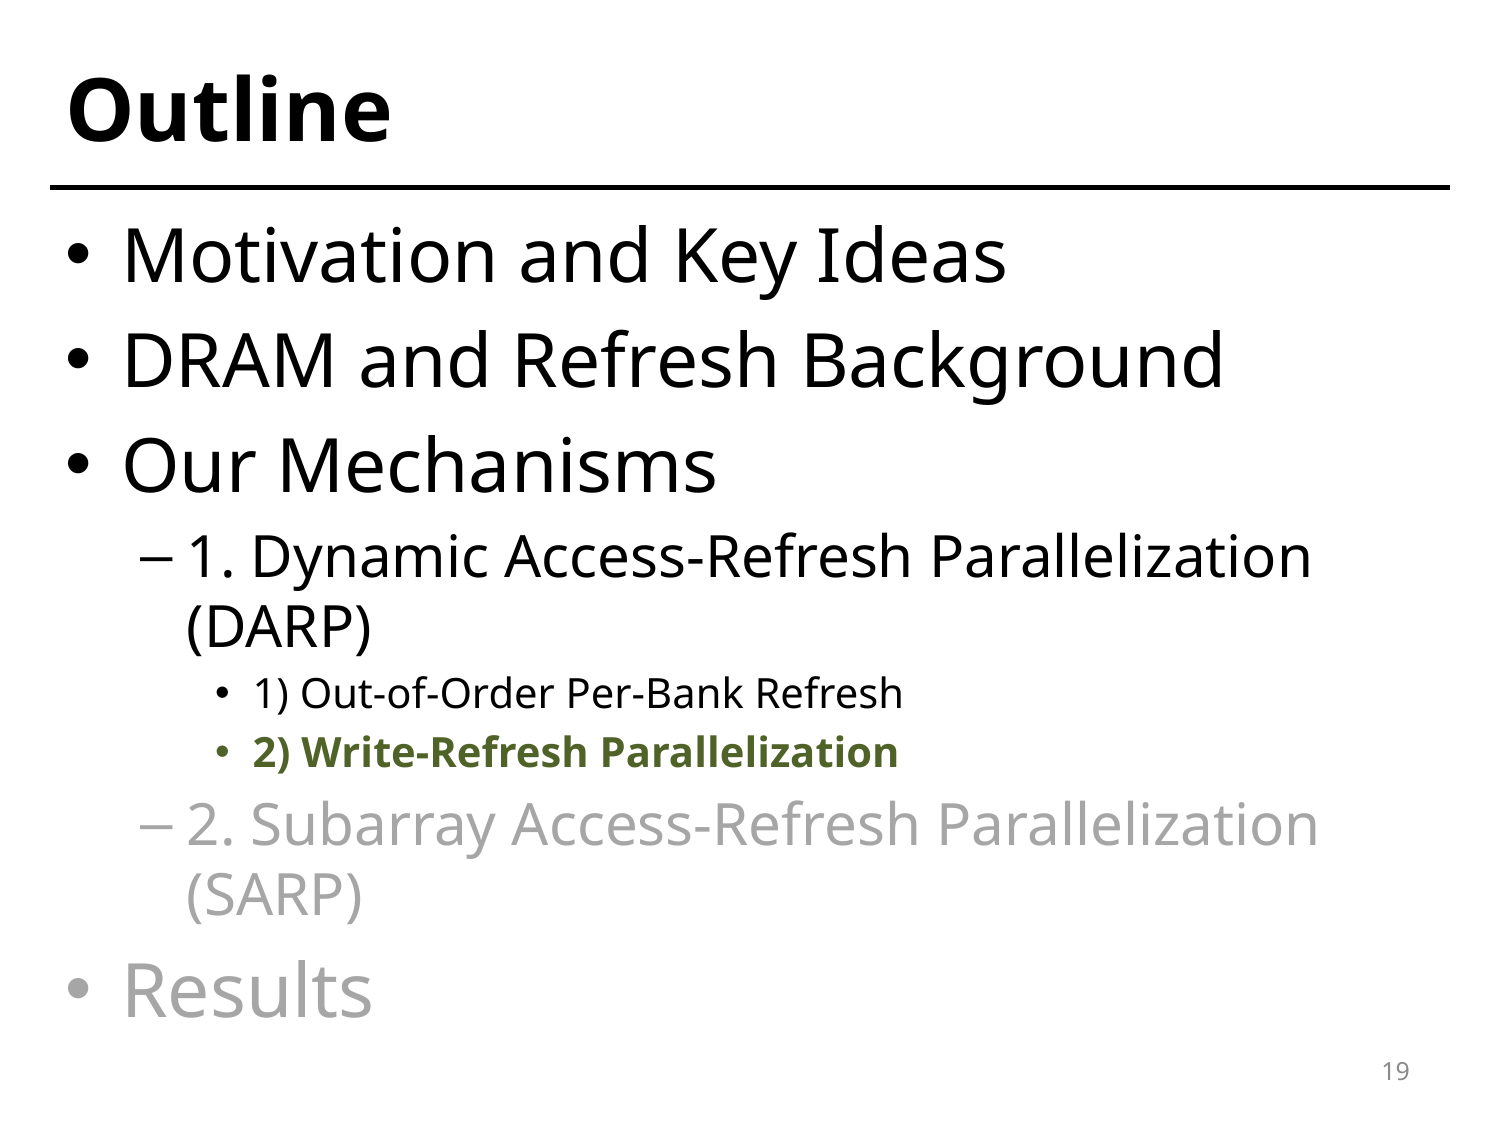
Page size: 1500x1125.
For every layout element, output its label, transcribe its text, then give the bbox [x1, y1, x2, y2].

title Outline [50, 12, 1450, 200]
list Motivation and Key Ideas DRAM and Refresh Background Our Mechanisms 1. Dynamic Access-Refresh Parallelization (DARP) 1) Out-of-Order Per-Bank Refresh 2) Write-Refresh Parallelization 2. Subarray Access-Refresh Parallelization (SARP) Results [50, 200, 1450, 1075]
slide_number 19 [1074, 1042, 1425, 1103]
